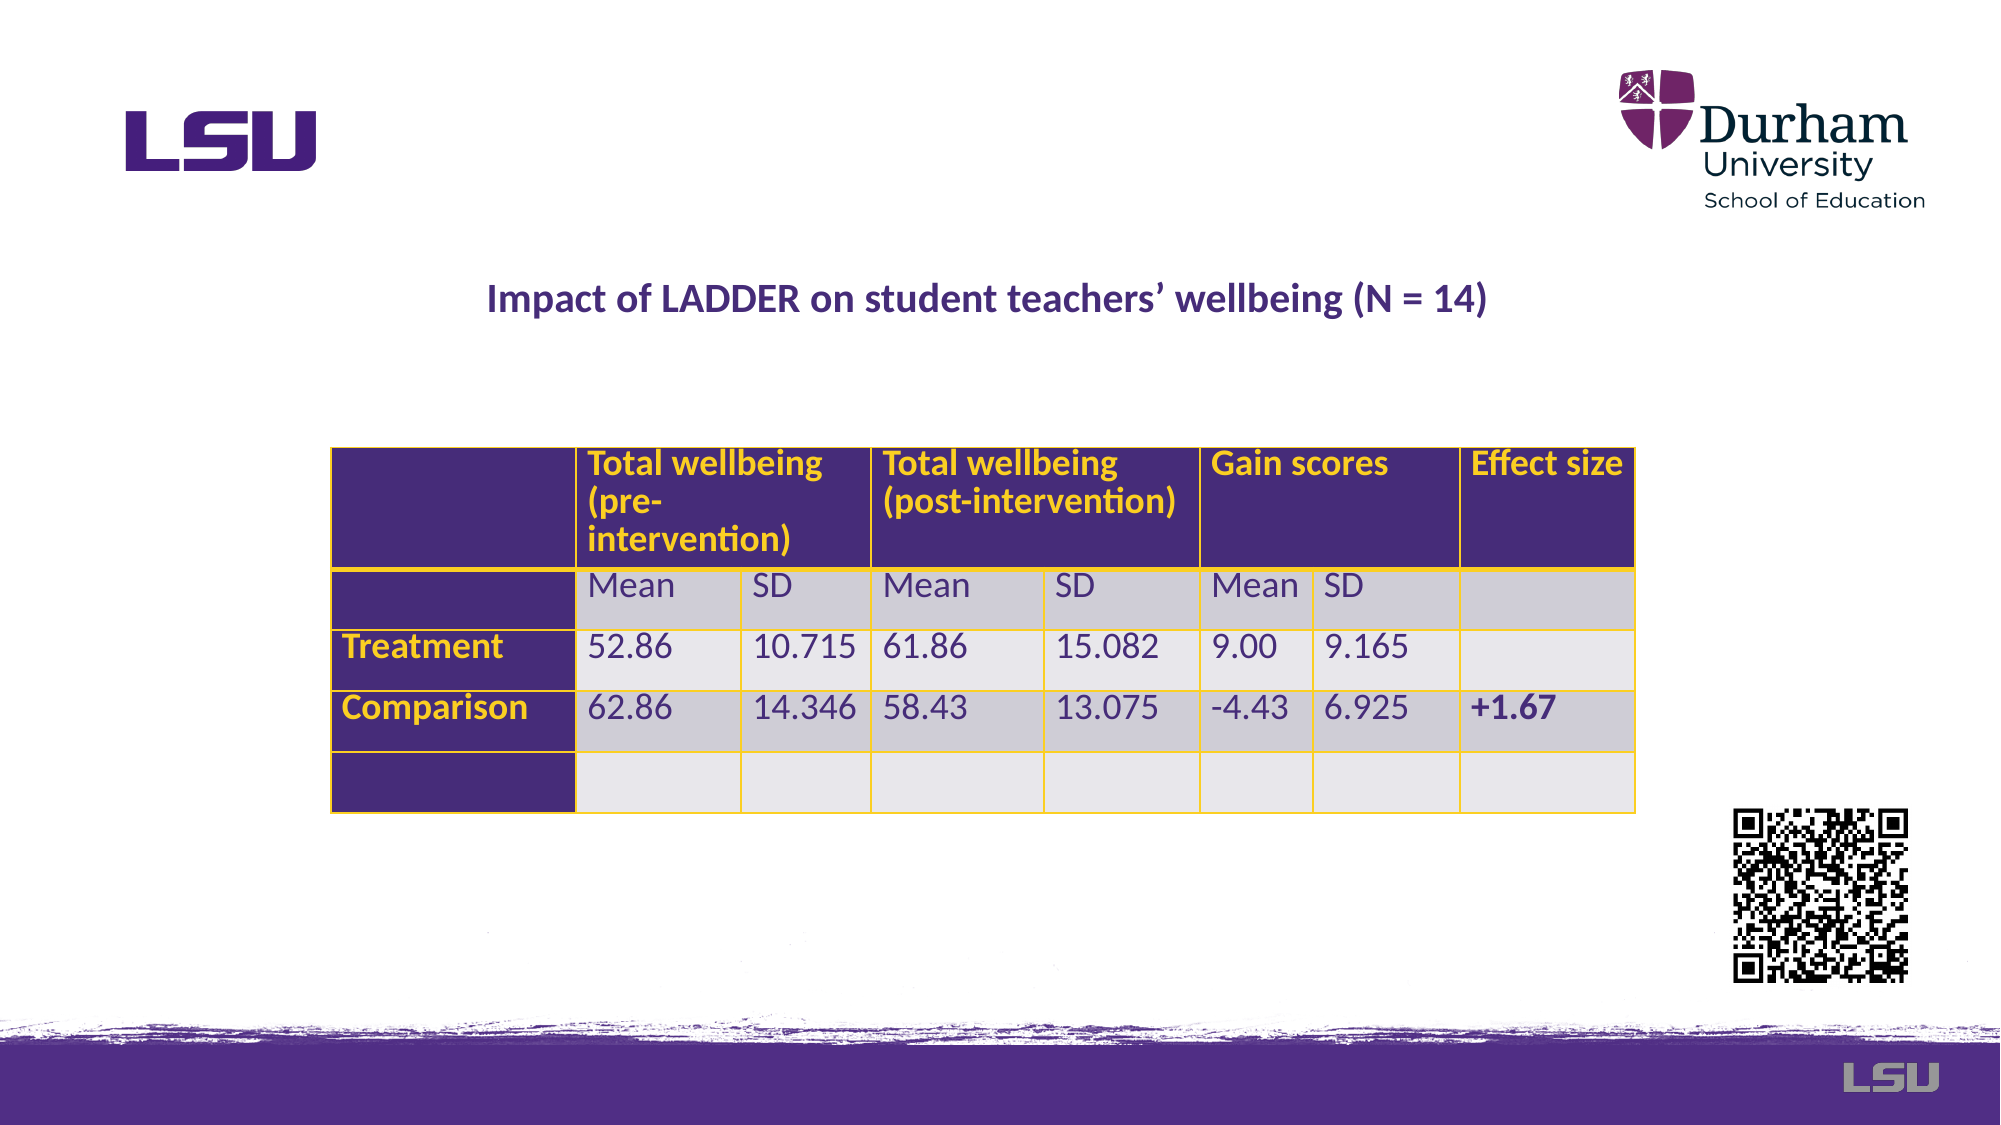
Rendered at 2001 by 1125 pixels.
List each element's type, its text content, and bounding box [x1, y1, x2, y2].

table_cell 6.925 [1314, 692, 1459, 751]
table_cell [1461, 572, 1634, 629]
table_cell Comparison [332, 692, 575, 751]
table_cell -4.43 [1201, 692, 1312, 751]
table_header Gain scores [1201, 448, 1459, 567]
table_cell 10.715 [742, 631, 870, 690]
table_cell [742, 753, 870, 812]
table_header [332, 448, 575, 567]
table_cell SD [1314, 572, 1459, 629]
table_cell 15.082 [1045, 631, 1199, 690]
table_cell 52.86 [577, 631, 740, 690]
table_cell Mean [1201, 572, 1312, 629]
table_cell 61.86 [872, 631, 1043, 690]
table_cell 13.075 [1045, 692, 1199, 751]
table_cell SD [742, 572, 870, 629]
table_cell Mean [577, 572, 740, 629]
table_cell +1.67 [1461, 692, 1634, 751]
table_cell [1461, 631, 1634, 690]
table_cell [332, 572, 575, 629]
table_cell [577, 753, 740, 812]
picture [0, 0, 2000, 1125]
table_cell [1314, 753, 1459, 812]
text_box Impact of LADDER on student teachers’ wellbeing (N = 14) [462, 263, 1505, 329]
table_cell 9.165 [1314, 631, 1459, 690]
table_cell Mean [872, 572, 1043, 629]
table_header Effect size [1461, 448, 1634, 567]
table_cell 58.43 [872, 692, 1043, 751]
table_header Total wellbeing (post-intervention) [872, 448, 1199, 567]
table_cell [1201, 753, 1312, 812]
table_cell 62.86 [577, 692, 740, 751]
table_cell [1045, 753, 1199, 812]
table_cell 14.346 [742, 692, 870, 751]
table_cell [332, 753, 575, 812]
table_cell [1461, 753, 1634, 812]
table_cell [872, 753, 1043, 812]
table_cell SD [1045, 572, 1199, 629]
table_cell Treatment [332, 631, 575, 690]
table_header Total wellbeing (pre-intervention) [577, 448, 870, 567]
table_cell 9.00 [1201, 631, 1312, 690]
